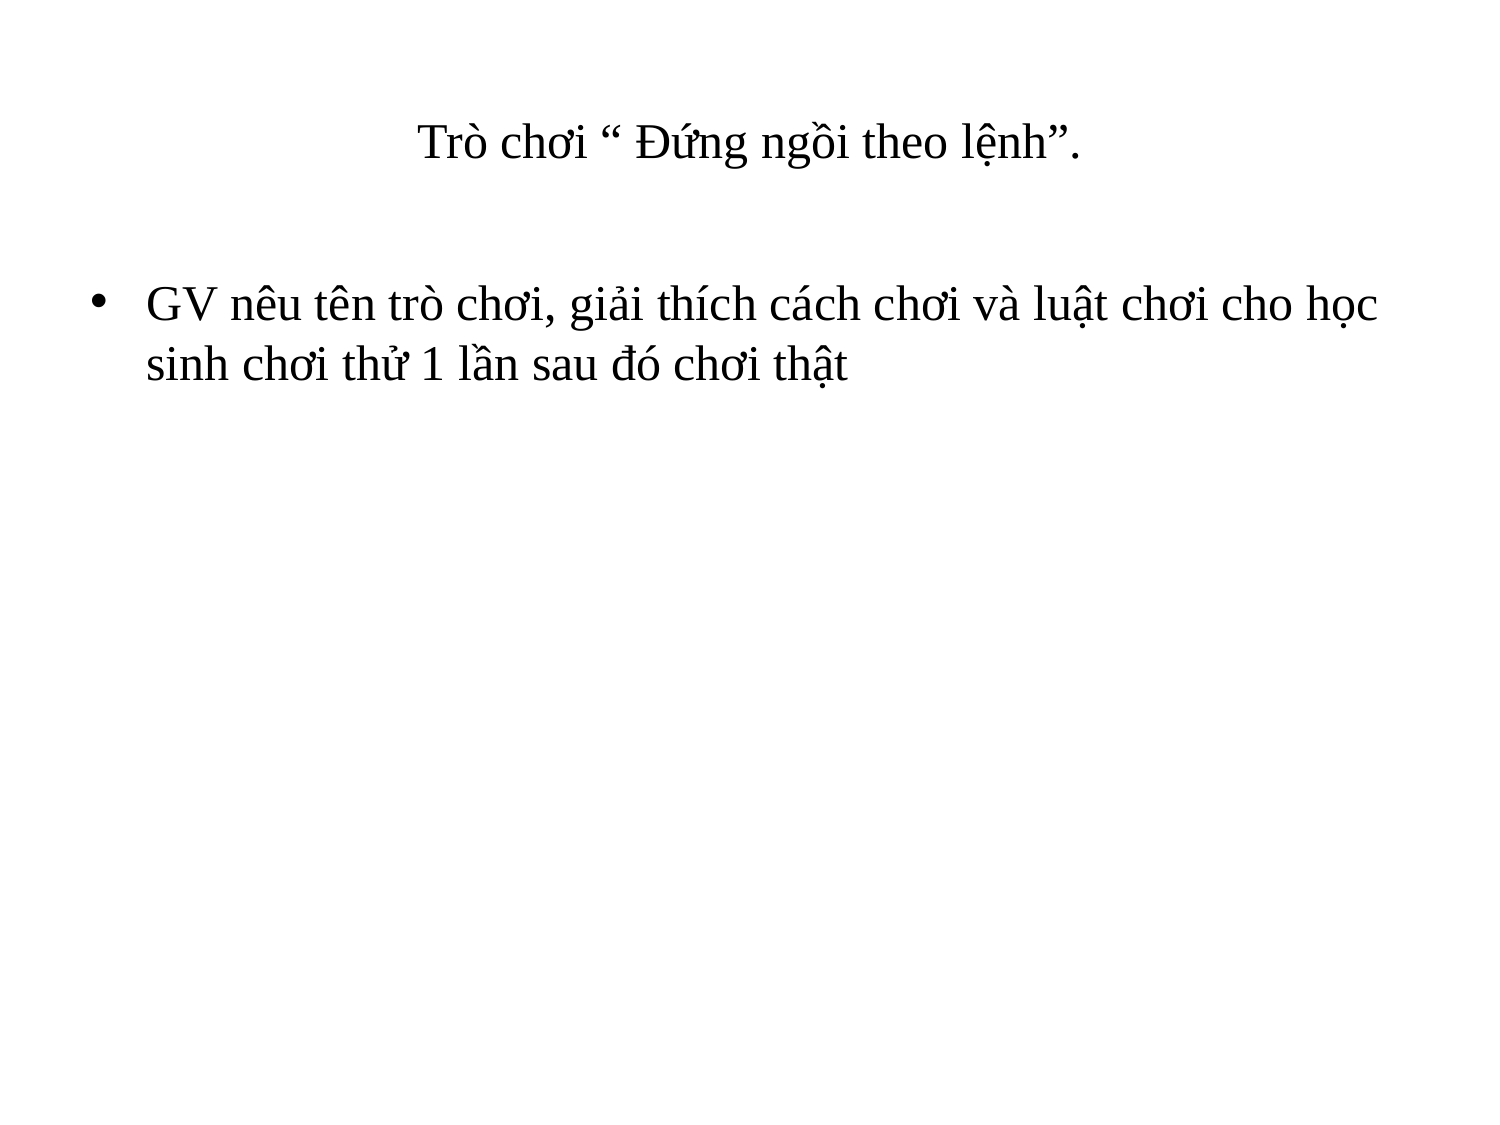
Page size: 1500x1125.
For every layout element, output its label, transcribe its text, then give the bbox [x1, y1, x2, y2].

title Trò chơi “ Đứng ngồi theo lệnh”. [75, 45, 1425, 233]
list GV nêu tên trò chơi, giải thích cách chơi và luật chơi cho học sinh chơi thử 1 lần sau đó chơi thật [75, 262, 1425, 1005]
